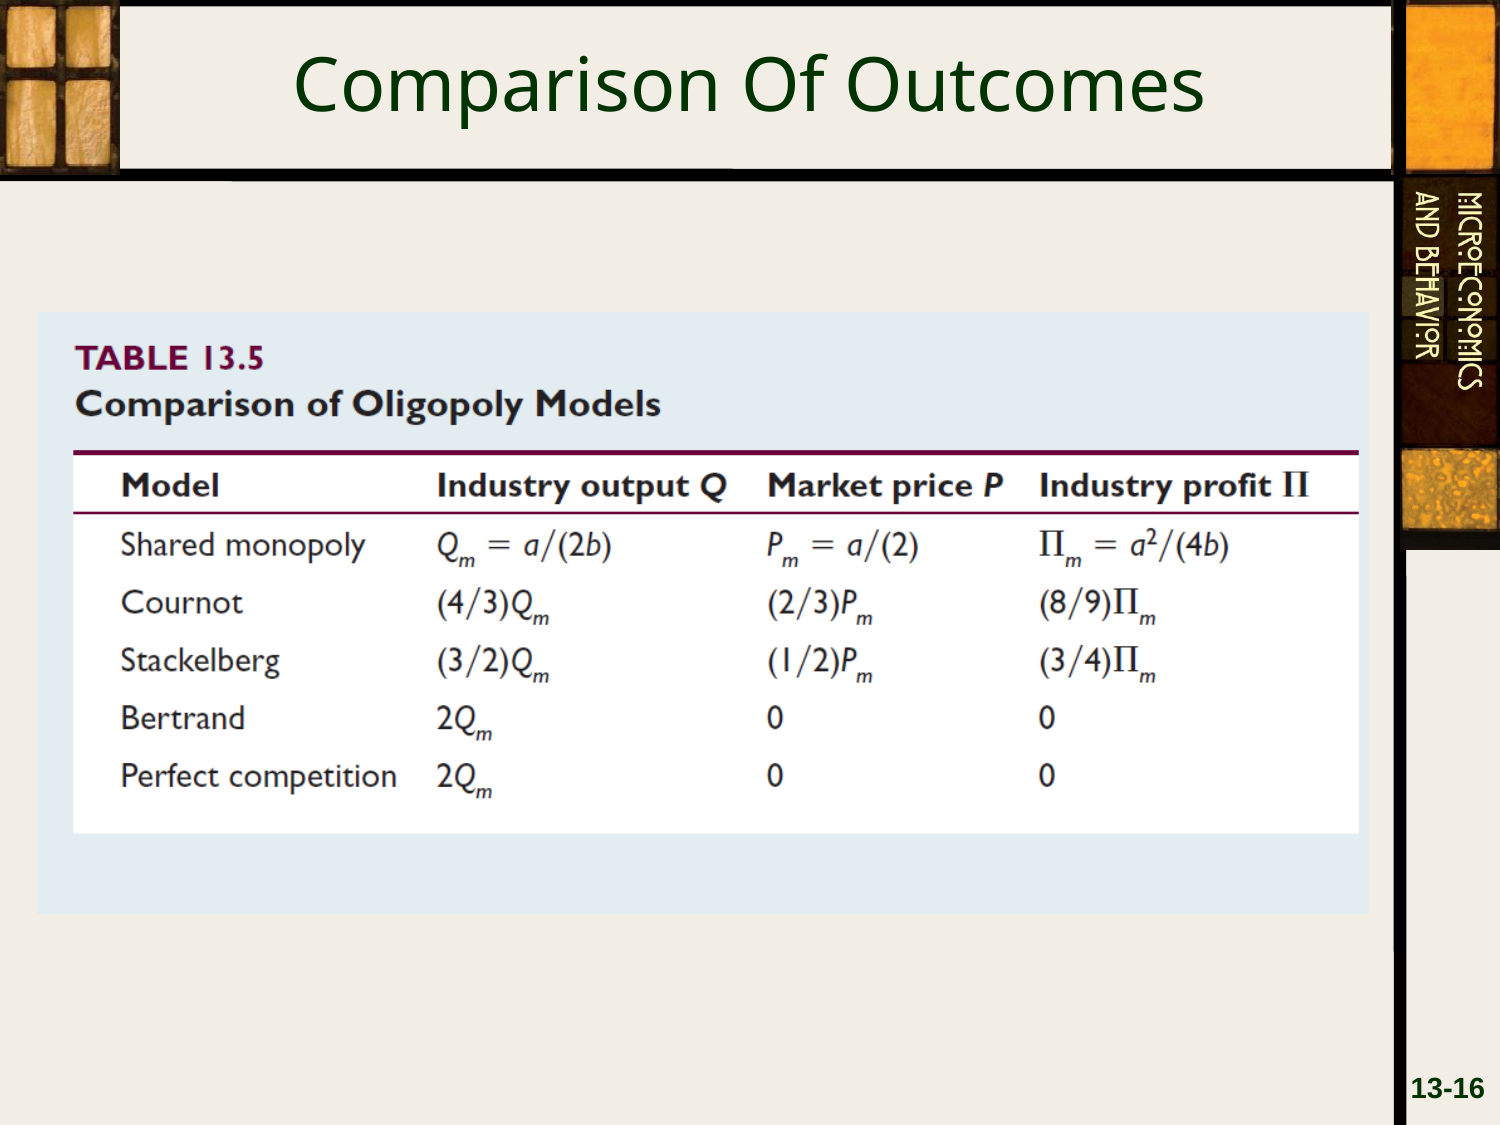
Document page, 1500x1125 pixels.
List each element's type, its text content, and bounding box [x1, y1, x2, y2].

picture [37, 312, 1370, 914]
title Comparison Of Outcomes [112, 0, 1388, 163]
picture [1400, 0, 1500, 550]
text_box 13-16 [1374, 1061, 1500, 1125]
picture [0, 0, 120, 175]
